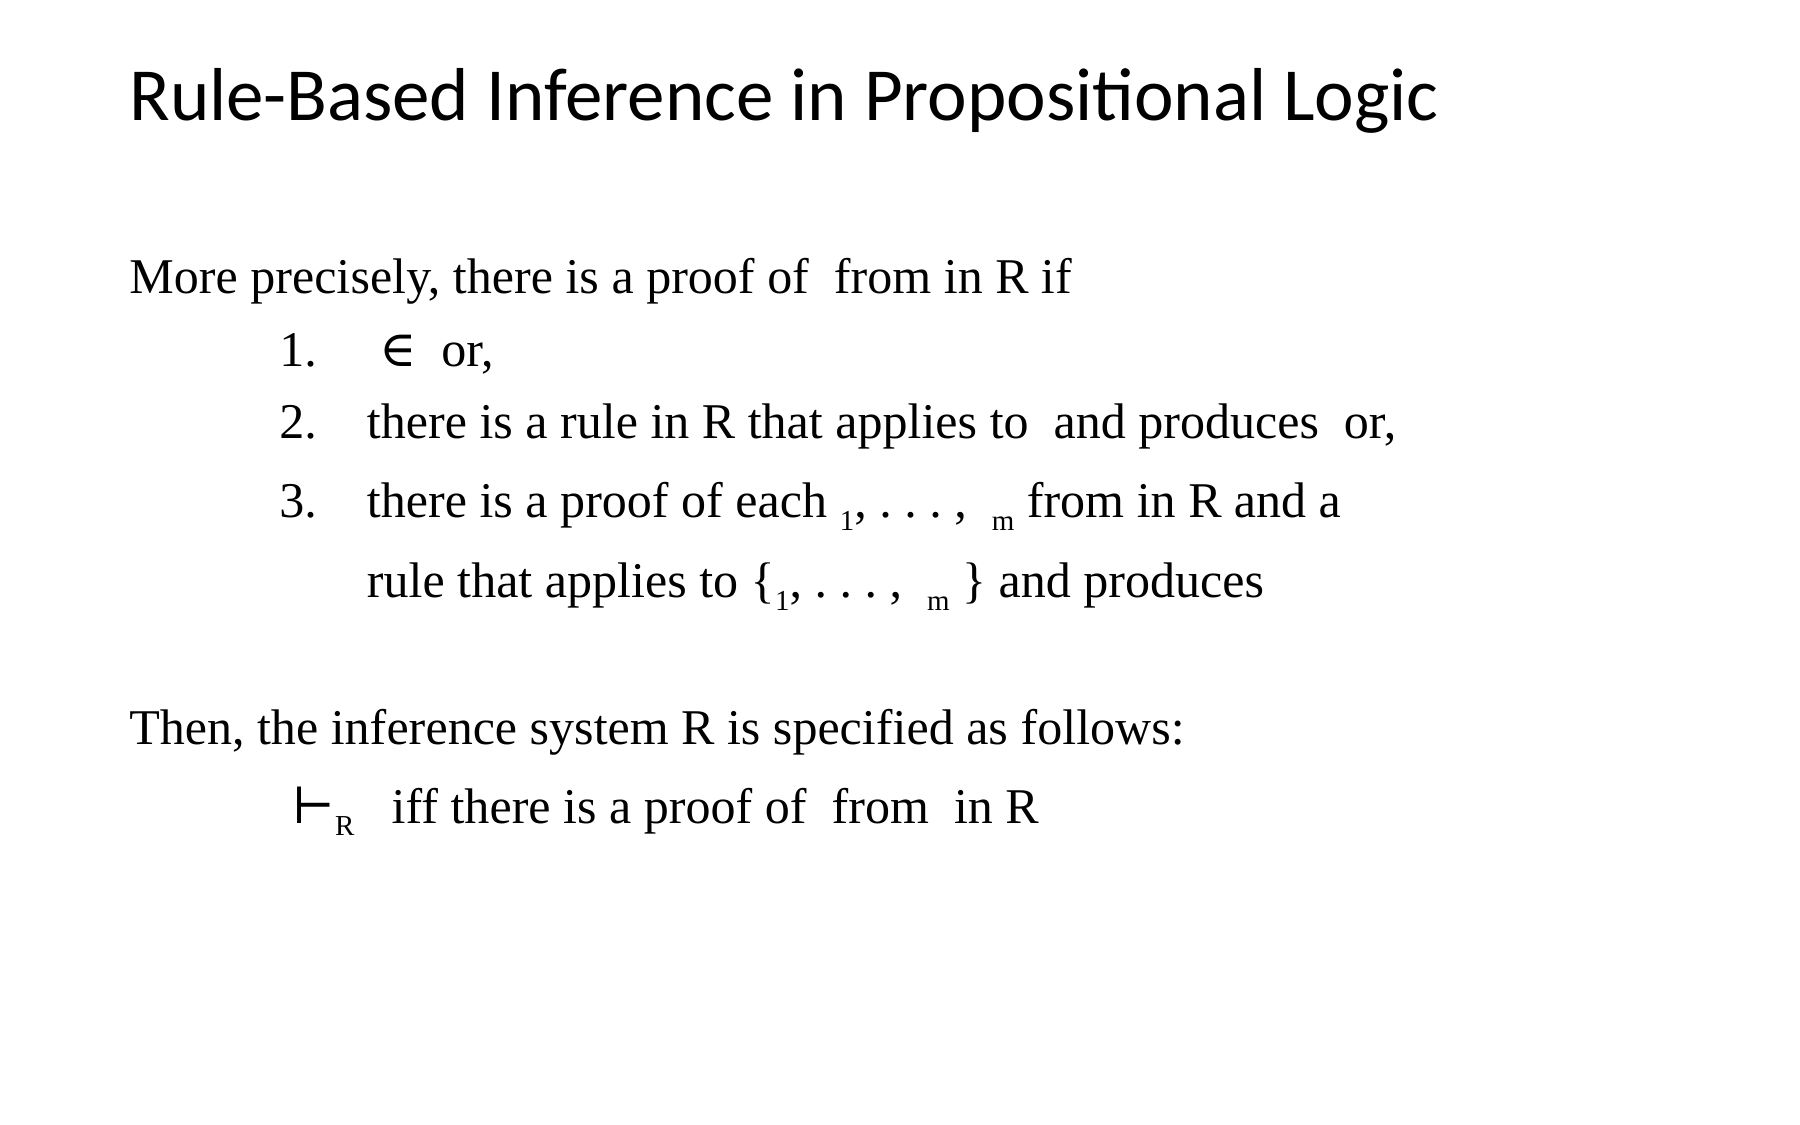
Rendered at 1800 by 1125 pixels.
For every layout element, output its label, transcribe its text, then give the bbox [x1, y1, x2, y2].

title Rule-Based Inference in Propositional Logic [114, 29, 1667, 163]
